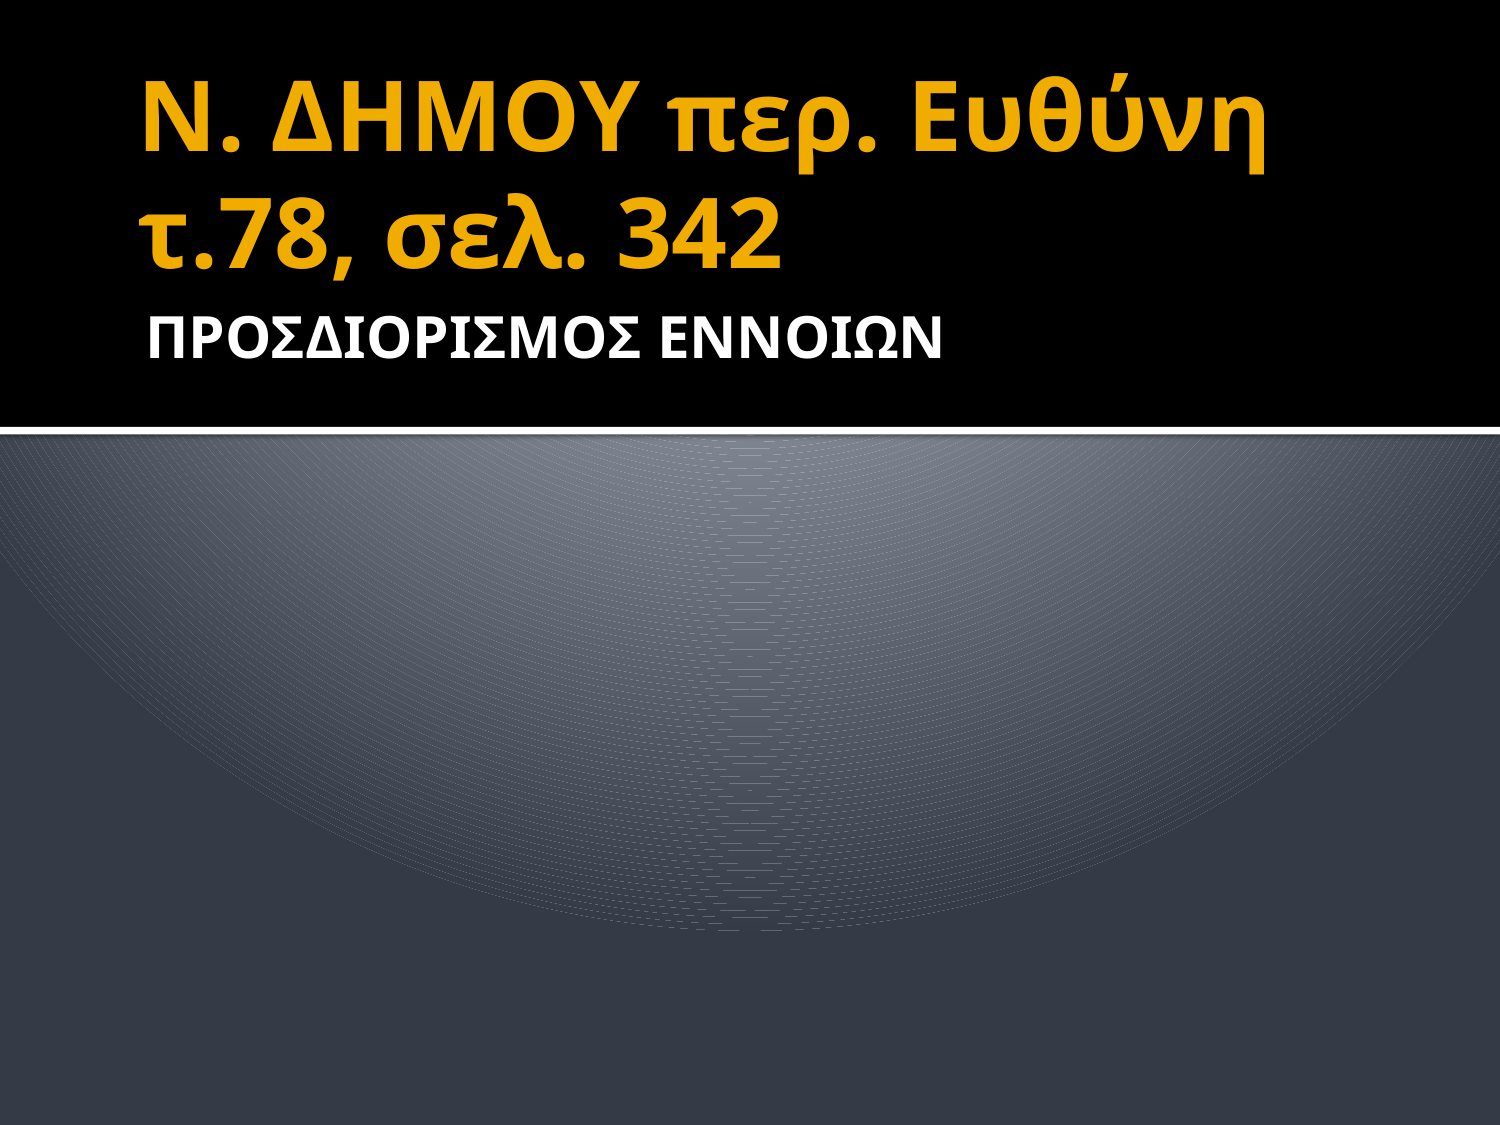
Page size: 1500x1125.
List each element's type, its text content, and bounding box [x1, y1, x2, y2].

list ΠΡΟΣΔΙΟΡΙΣΜΟΣ ΕΝΝΟΙΩΝ [121, 299, 1438, 413]
title Ν. ΔΗΜΟΥ περ. Ευθύνη τ.78, σελ. 342 [123, 19, 1438, 288]
